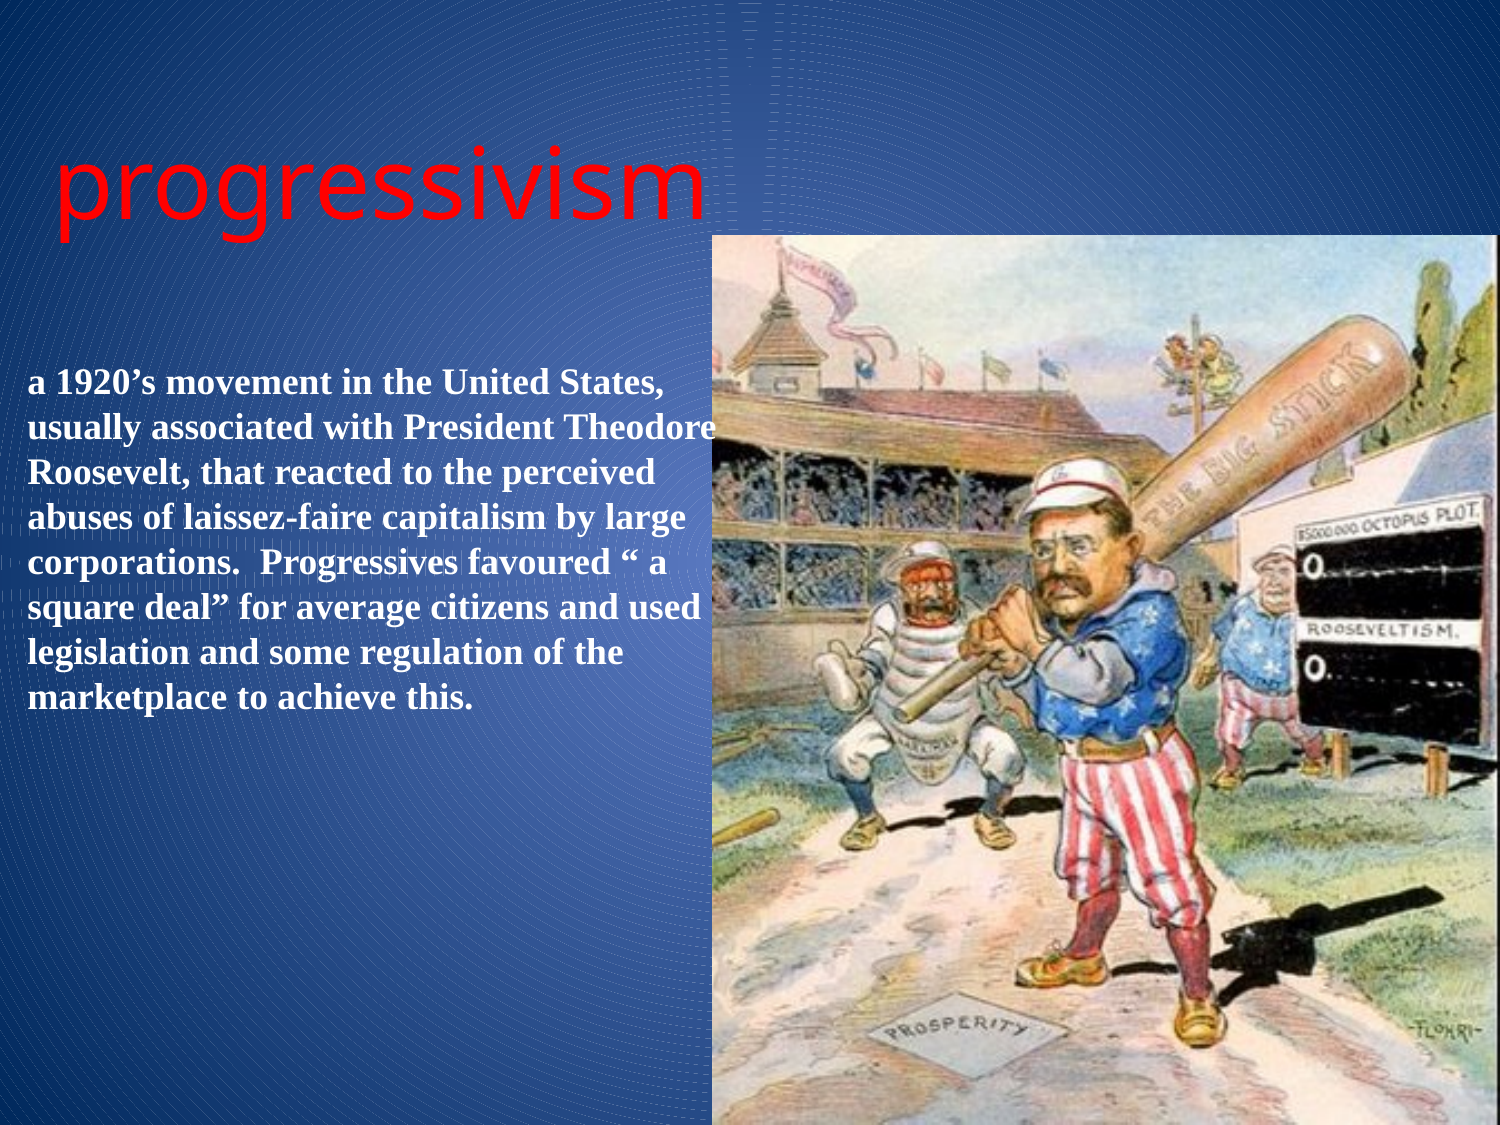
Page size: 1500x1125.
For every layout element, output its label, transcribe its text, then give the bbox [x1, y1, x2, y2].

picture [712, 234, 1500, 1125]
text_box progressivism [37, 112, 1188, 248]
text_box a 1920’s movement in the United States, usually associated with President Theodore Roosevelt, that reacted to the perceived abuses of laissez-faire capitalism by large corporations. Progressives favoured “ a square deal” for average citizens and used legislation and some regulation of the marketplace to achieve this. [12, 349, 707, 725]
